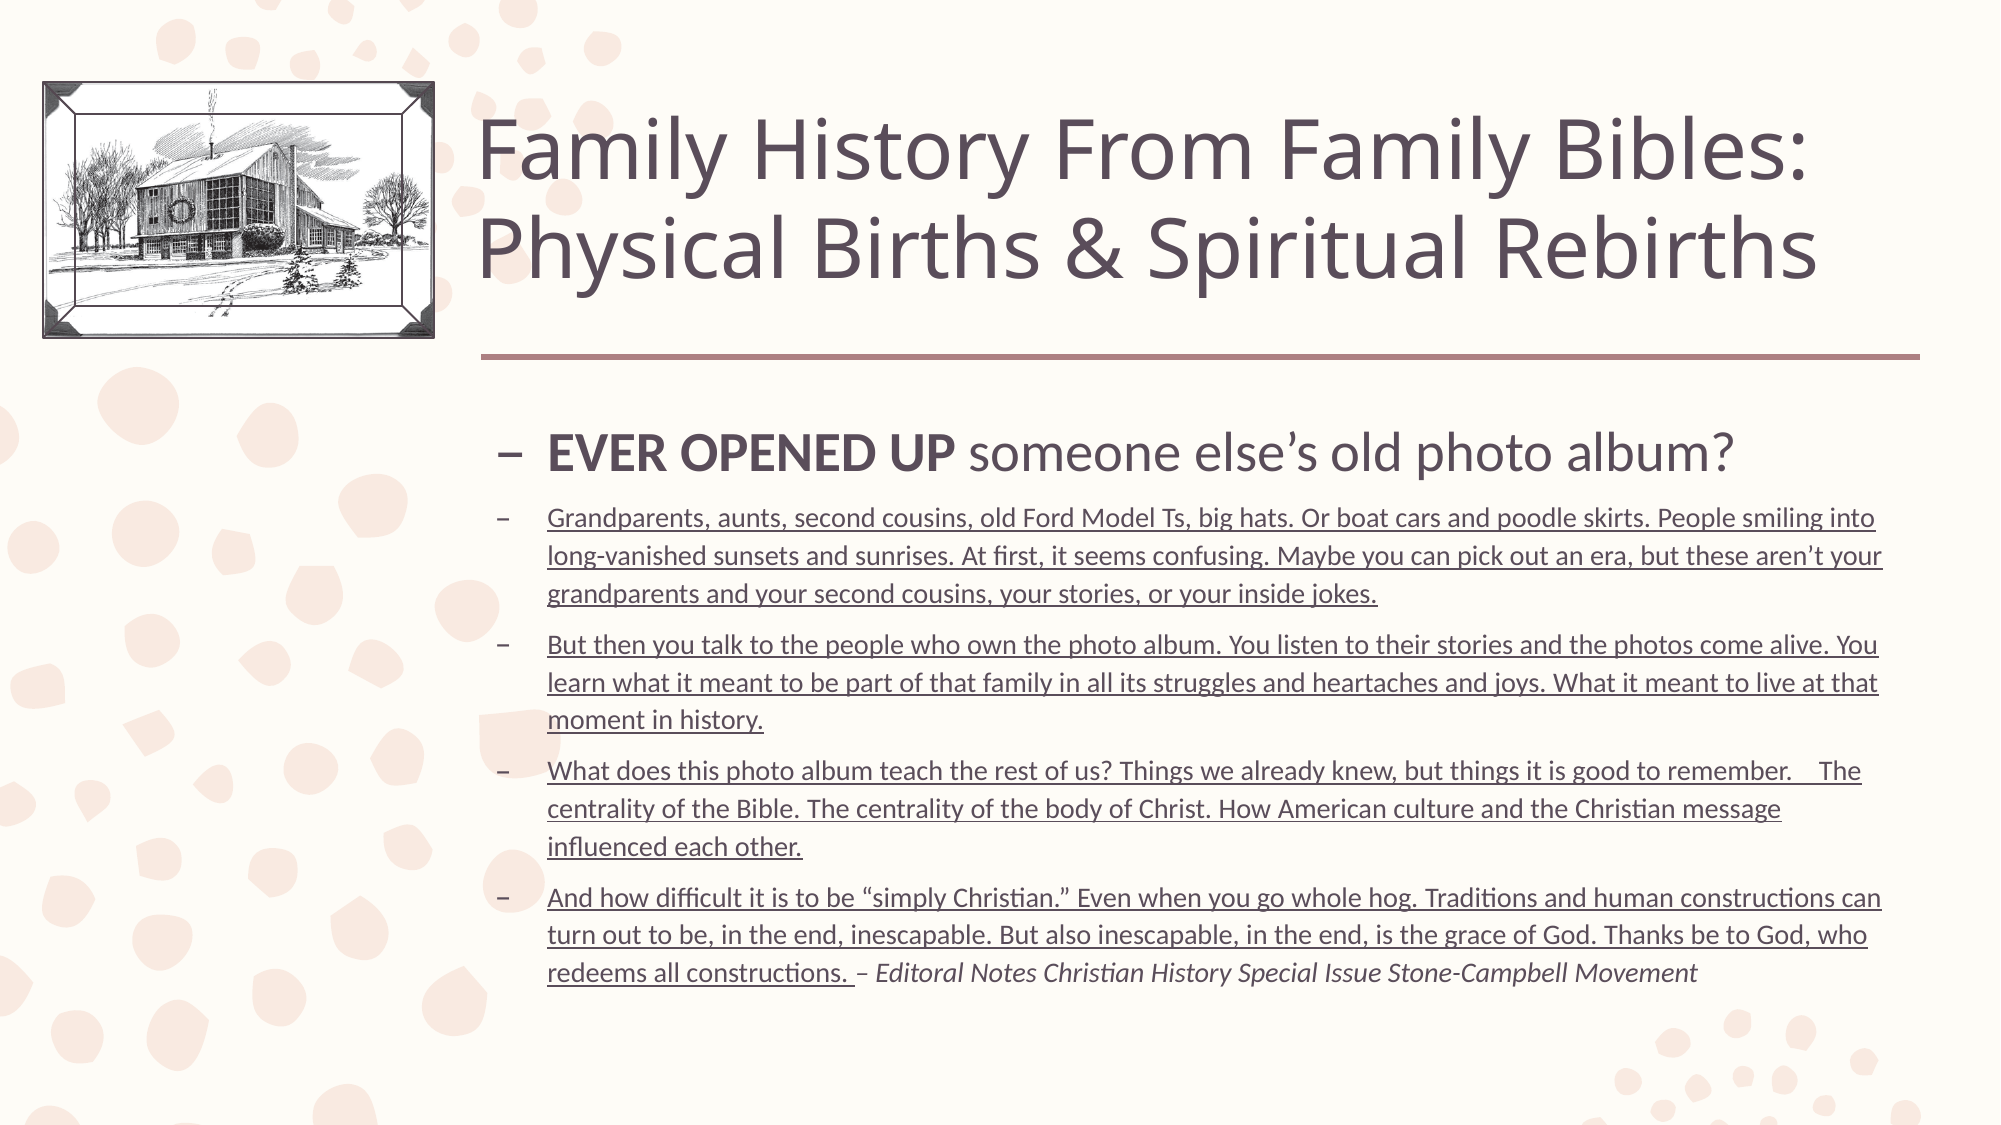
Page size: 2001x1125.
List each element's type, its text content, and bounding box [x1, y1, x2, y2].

title Family History From Family Bibles: Physical Births & Spiritual Rebirths [460, 93, 1920, 350]
text_box [42, 81, 436, 339]
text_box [47, 83, 430, 113]
list EVER OPENED UP someone else’s old photo album? Grandparents, aunts, second cousins, old Ford Model Ts, big hats. Or boat cars and poodle skirts. People smiling into long-vanished sunsets and sunrises. At first, it seems confusing. Maybe you can pick out an era, but these aren’t your grandparents and your second cousins, your stories, or your inside jokes. But then you talk to the people who own the photo album. You listen to their stories and the photos come alive. You learn what it meant to be part of that family in all its struggles and heartaches and joys. What it meant to live at that moment in history. What does this photo album teach the rest of us? Things we already knew, but things it is good to remember. The centrality of the Bible. The centrality of the body of Christ. How American culture and the Christian message influenced each other. And how difficult it is to be “simply Christian.” Even when you go whole hog. Traditions and human constructions can turn out to be, in the end, inescapable. But also inescapable, in the end, is the grace of God. Thanks be to God, who redeems all constructions. – Editoral Notes Christian History Special Issue Stone-Campbell Movement [481, 399, 1920, 999]
